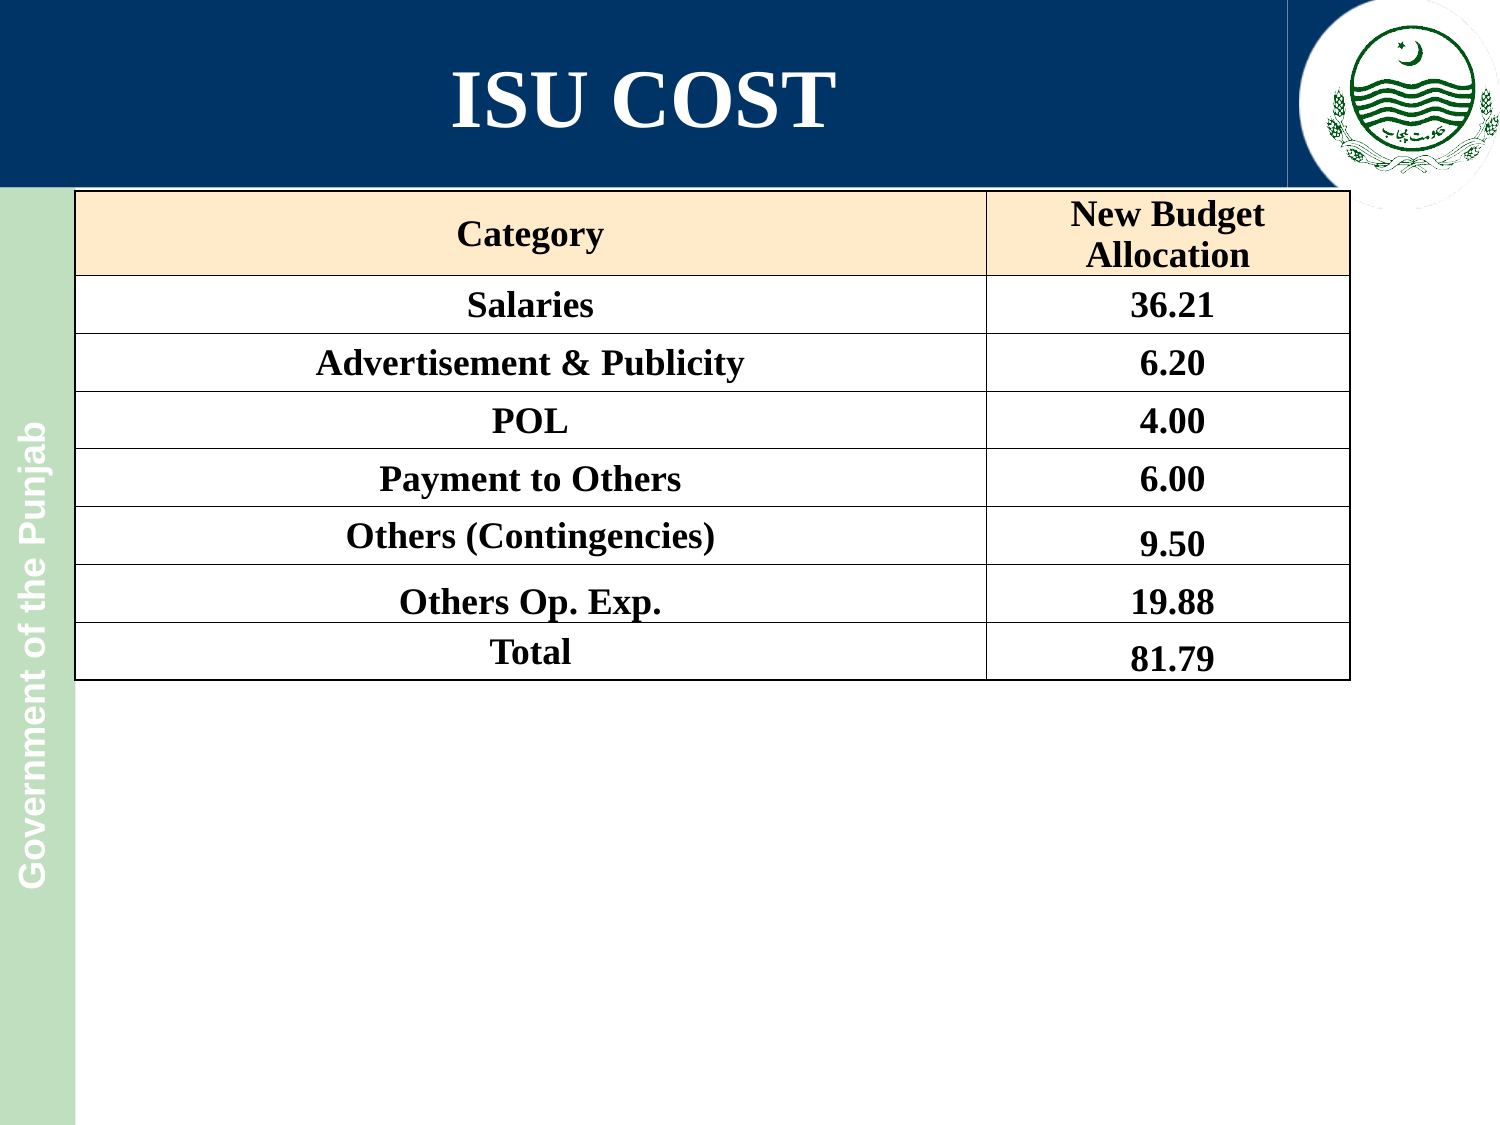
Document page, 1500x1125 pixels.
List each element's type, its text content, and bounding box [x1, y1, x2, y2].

table_cell 81.79 [987, 623, 1349, 679]
table_cell Others Op. Exp. [76, 565, 986, 622]
table_cell 4.00 [987, 392, 1349, 448]
table_cell Payment to Others [76, 449, 986, 506]
picture [1299, 0, 1500, 210]
table_cell Others (Contingencies) [76, 507, 986, 564]
table_cell 19.88 [987, 565, 1349, 622]
table_cell 6.00 [987, 449, 1349, 506]
table_cell Total [76, 623, 986, 679]
title ISU COST [0, 0, 1288, 188]
table_cell 36.21 [987, 276, 1349, 333]
table_header New Budget Allocation [987, 192, 1349, 275]
table_cell 9.50 [987, 507, 1349, 564]
table_cell 6.20 [987, 334, 1349, 391]
table_header Category [76, 192, 986, 275]
table_cell Salaries [76, 276, 986, 333]
table_cell Advertisement & Publicity [76, 334, 986, 391]
table_cell POL [76, 392, 986, 448]
